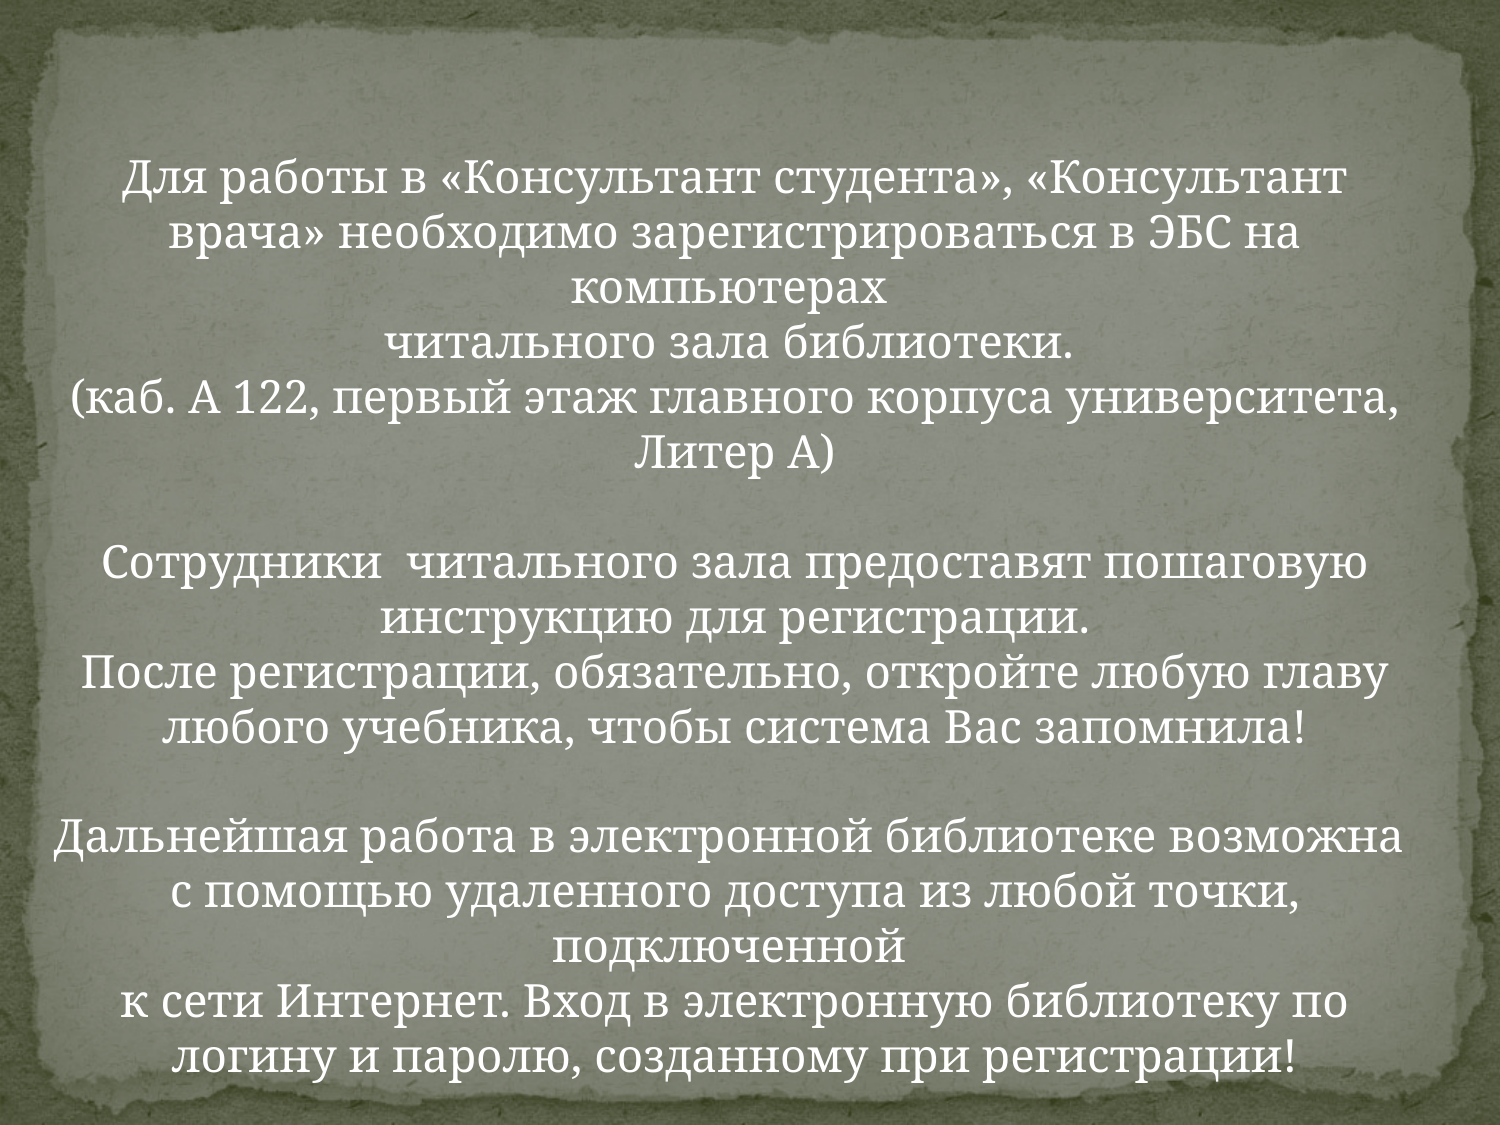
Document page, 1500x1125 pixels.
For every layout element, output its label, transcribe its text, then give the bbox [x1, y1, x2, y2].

text_box Для работы в «Консультант студента», «Консультант врача» необходимо зарегистрироваться в ЭБС на компьютерах читального зала библиотеки. (каб. А 122, первый этаж главного корпуса университета, Литер А) Сотрудники читального зала предоставят пошаговую инструкцию для регистрации. После регистрации, обязательно, откройте любую главу любого учебника, чтобы система Вас запомнила! Дальнейшая работа в электронной библиотеке возможна с помощью удаленного доступа из любой точки, подключенной к сети Интернет. Вход в электронную библиотеку по логину и паролю, созданному при регистрации! [29, 90, 1441, 1125]
